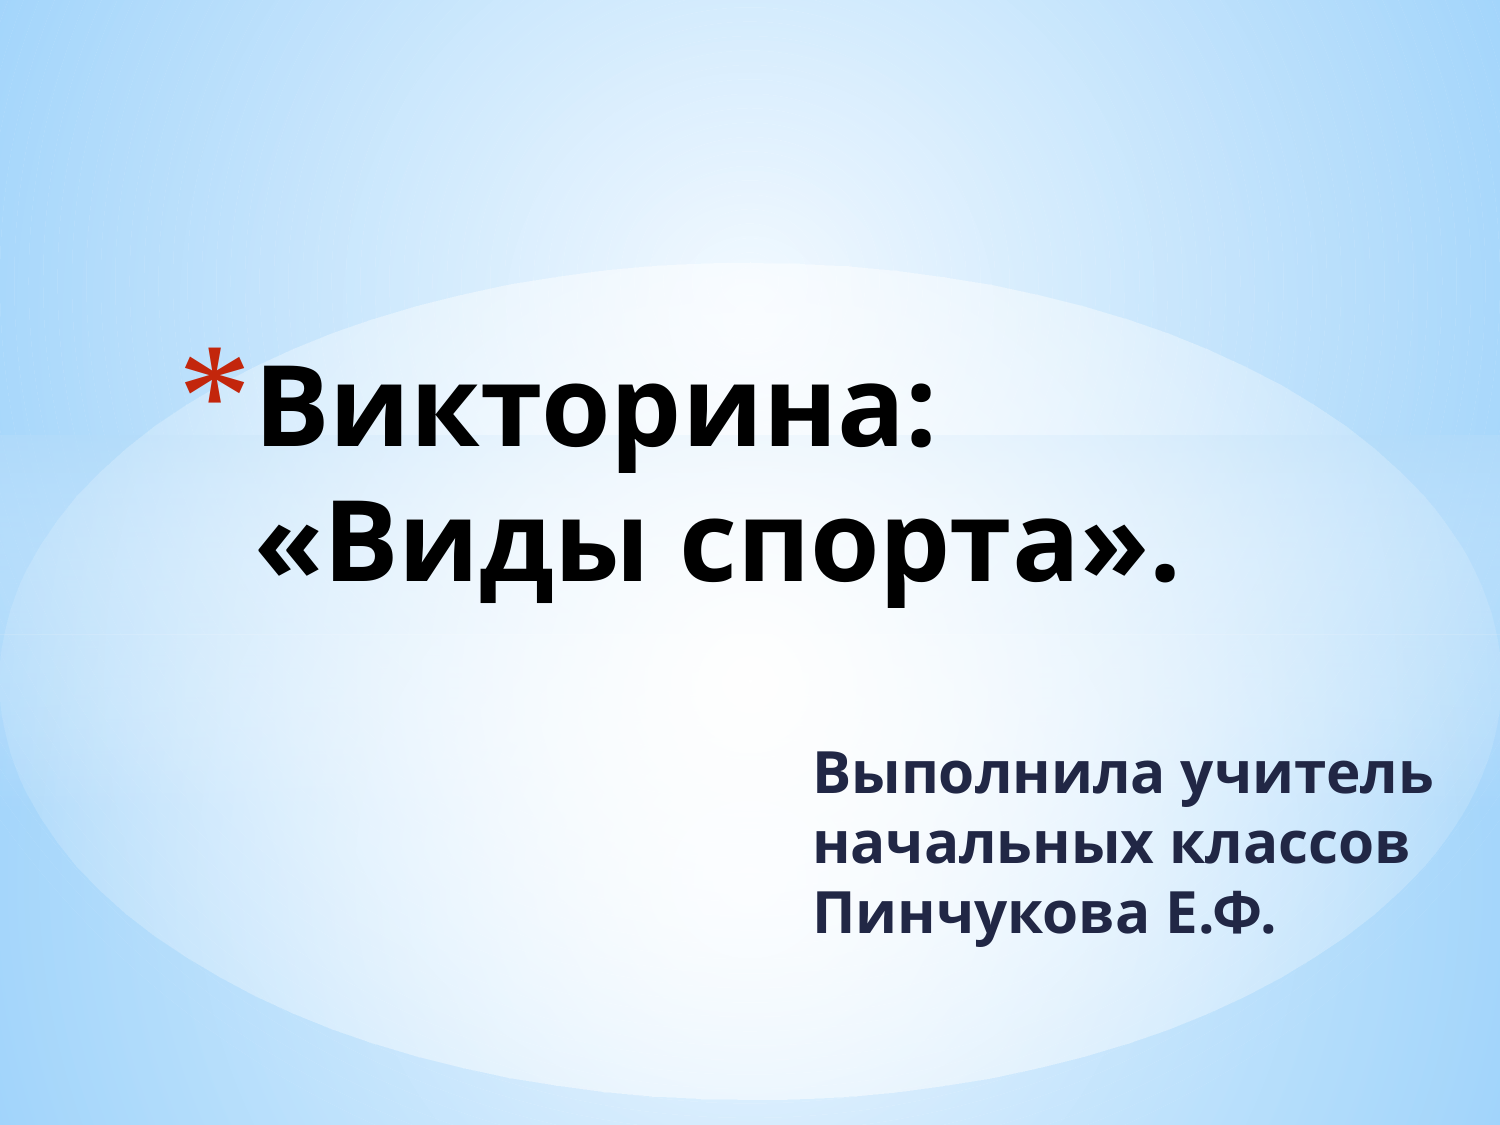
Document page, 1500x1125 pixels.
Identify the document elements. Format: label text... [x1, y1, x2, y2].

title Викторина: «Виды спорта». [134, 326, 1312, 705]
subtitle Выполнила учитель начальных классов Пинчукова Е.Ф. [797, 727, 1500, 974]
